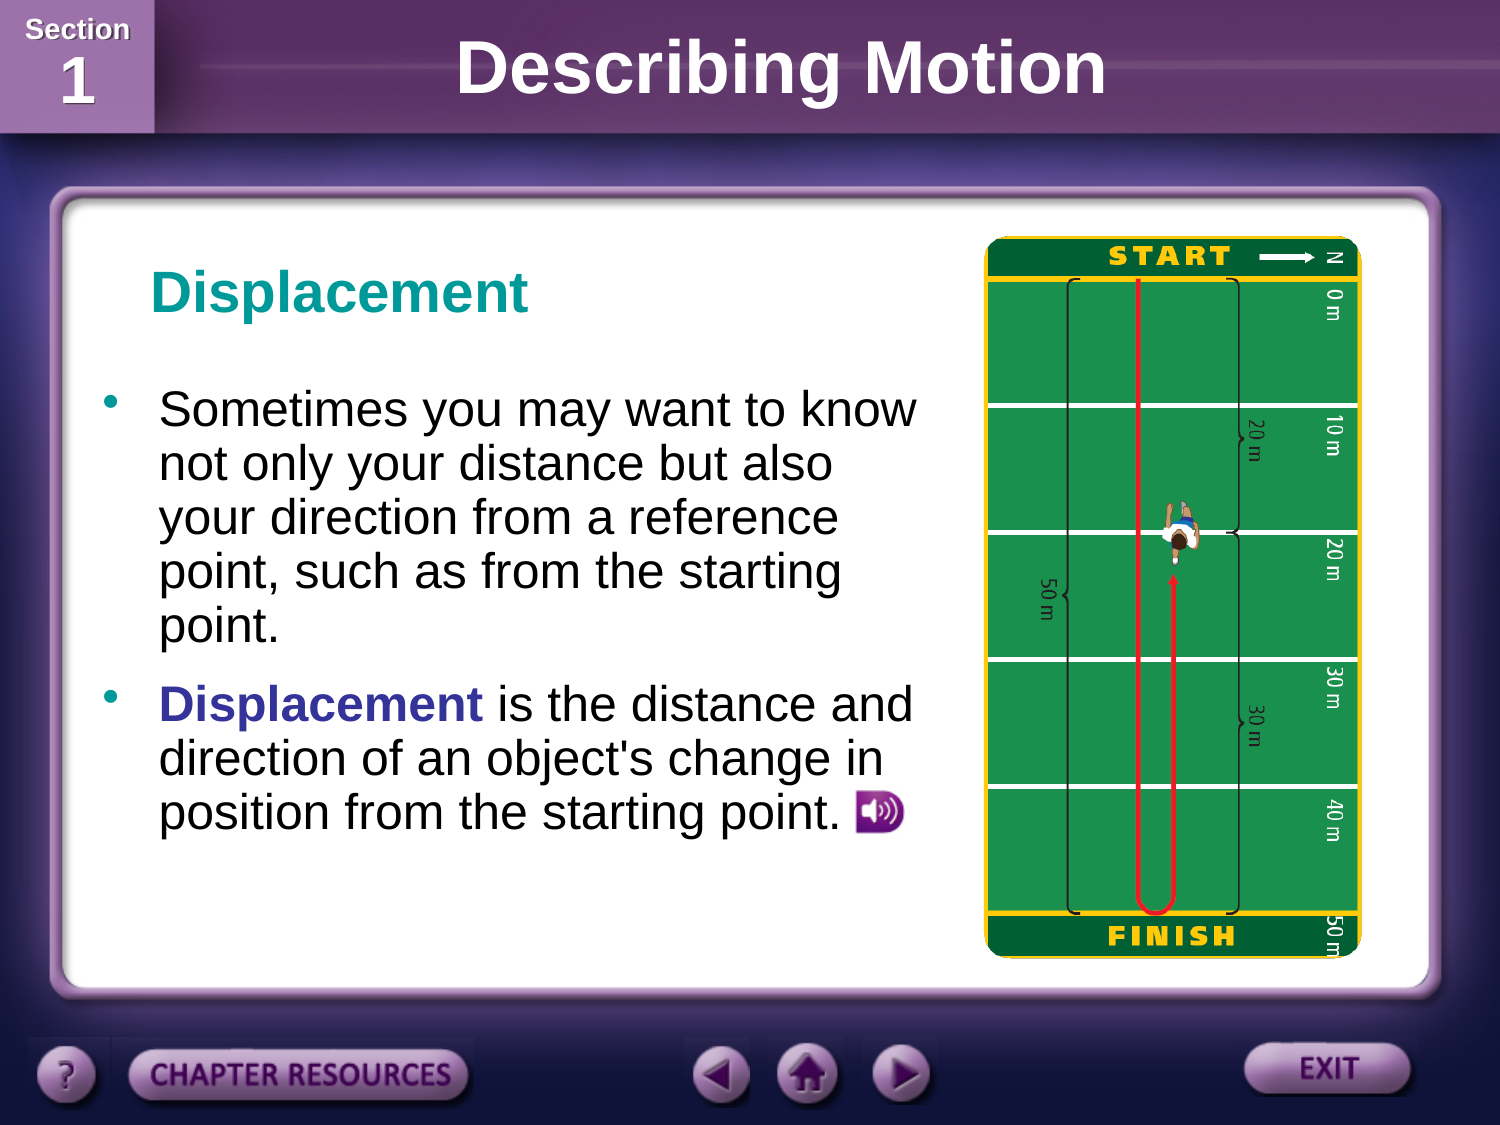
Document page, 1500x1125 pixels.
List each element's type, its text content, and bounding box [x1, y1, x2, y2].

text_box Displacement is the distance and direction of an object's change in position from the starting point. [87, 671, 969, 848]
text_box Displacement [135, 254, 561, 333]
text_box Sometimes you may want to know not only your distance but also your direction from a reference point, such as from the starting point. [87, 376, 938, 661]
text_box [64, 61, 95, 157]
picture [0, 0, 1500, 1125]
